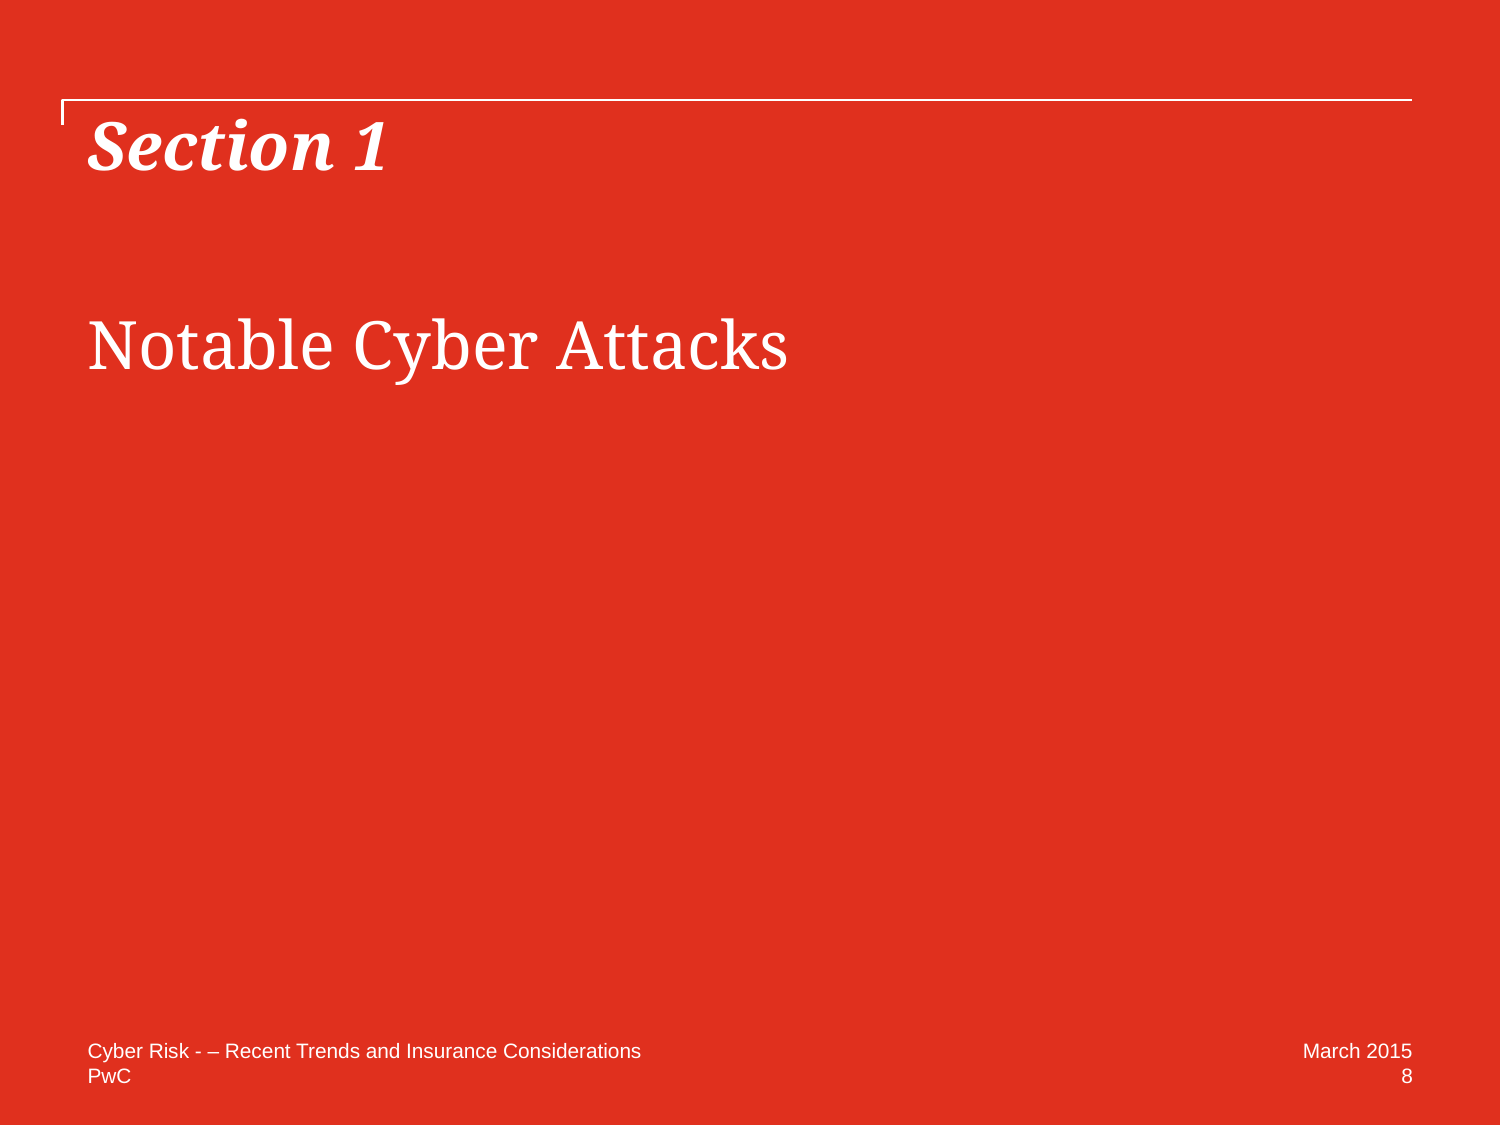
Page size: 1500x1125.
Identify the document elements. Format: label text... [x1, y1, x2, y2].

slide_number 8 [1162, 1063, 1413, 1088]
subtitle Notable Cyber Attacks [87, 312, 1413, 538]
footer Cyber Risk - – Recent Trends and Insurance Considerations [87, 1037, 950, 1063]
title Section 1 [87, 112, 1413, 288]
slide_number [1162, 1037, 1413, 1063]
